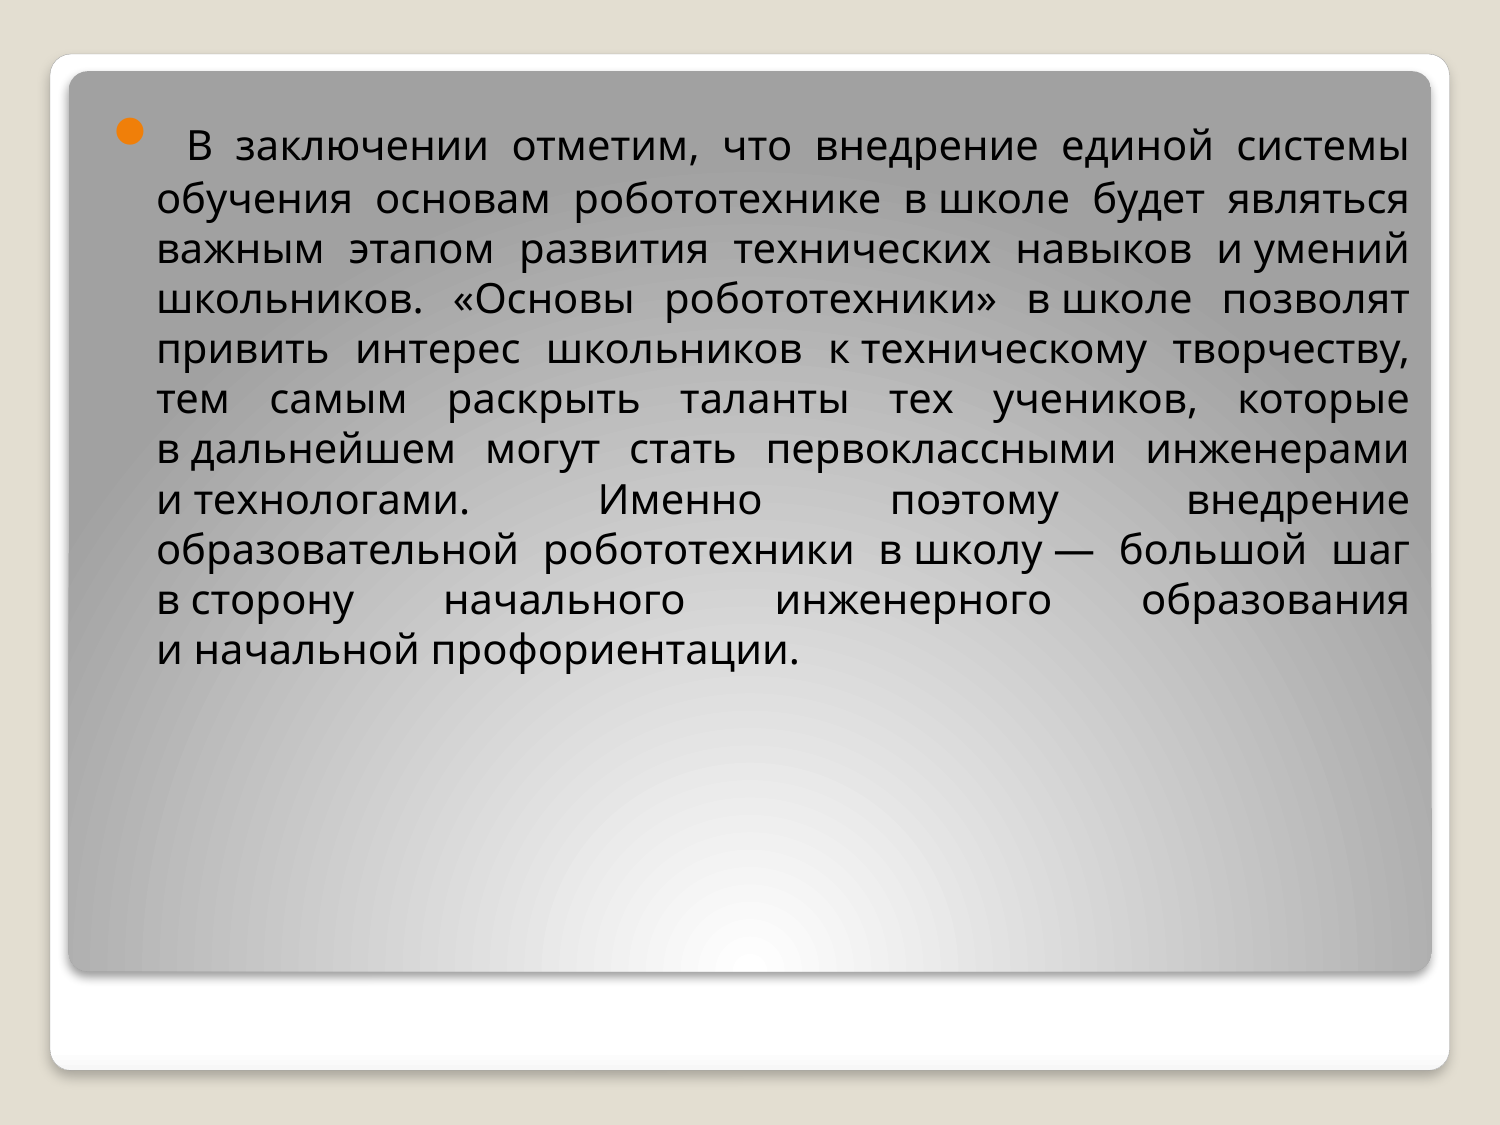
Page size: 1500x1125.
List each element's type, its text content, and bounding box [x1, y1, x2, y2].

list В заключении отметим, что внедрение единой системы обучения основам робототехнике в школе будет являться важным этапом развития технических навыков и умений школьников. «Основы робототехники» в школе позволят привить интерес школьников к техническому творчеству, тем самым раскрыть таланты тех учеников, которые в дальнейшем могут стать первоклассными инженерами и технологами. Именно поэтому внедрение образовательной робототехники в школу — большой шаг в сторону начального инженерного образования и начальной профориентации. [82, 86, 1425, 774]
